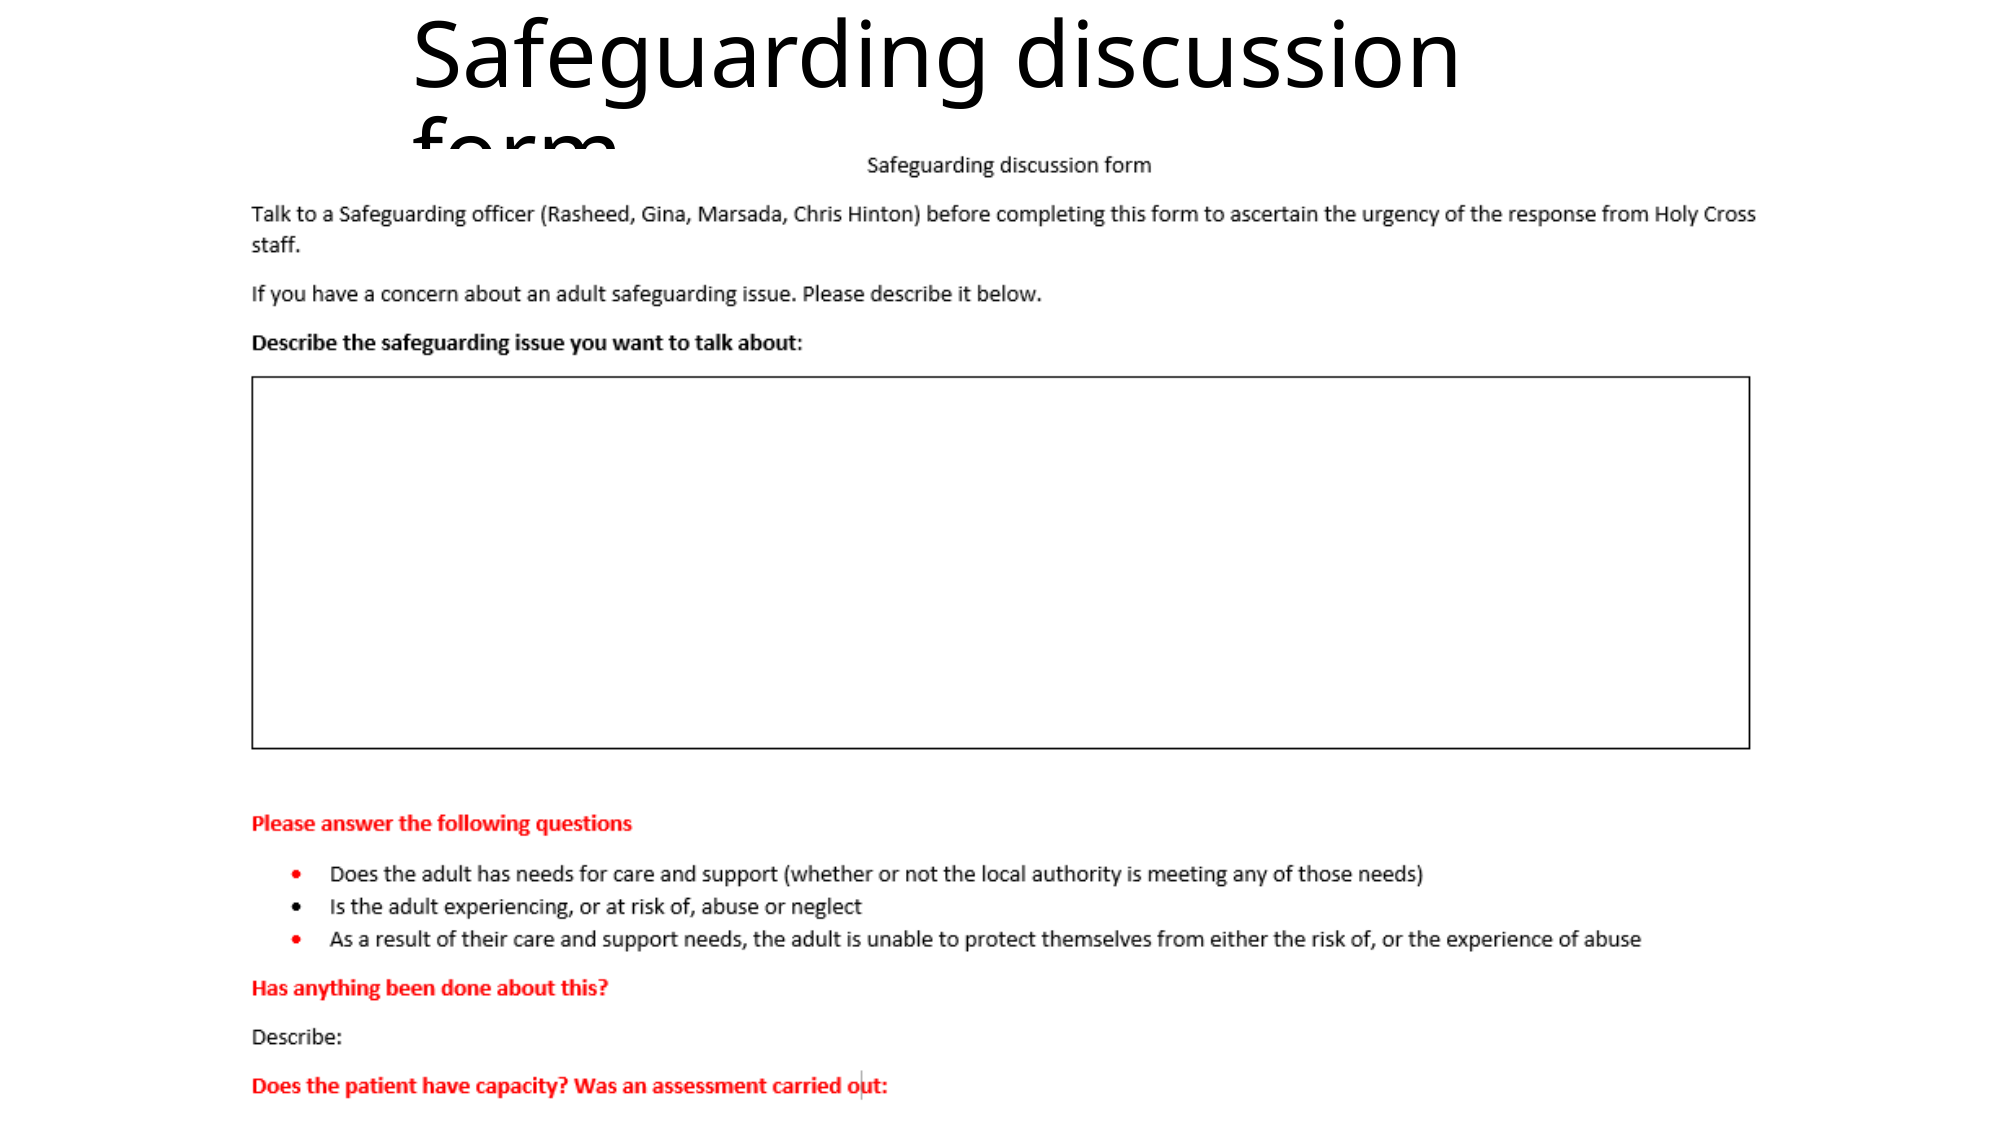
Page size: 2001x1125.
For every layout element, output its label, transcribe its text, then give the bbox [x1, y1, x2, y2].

picture [230, 149, 1770, 1112]
title Safeguarding discussion form [397, 23, 1603, 149]
